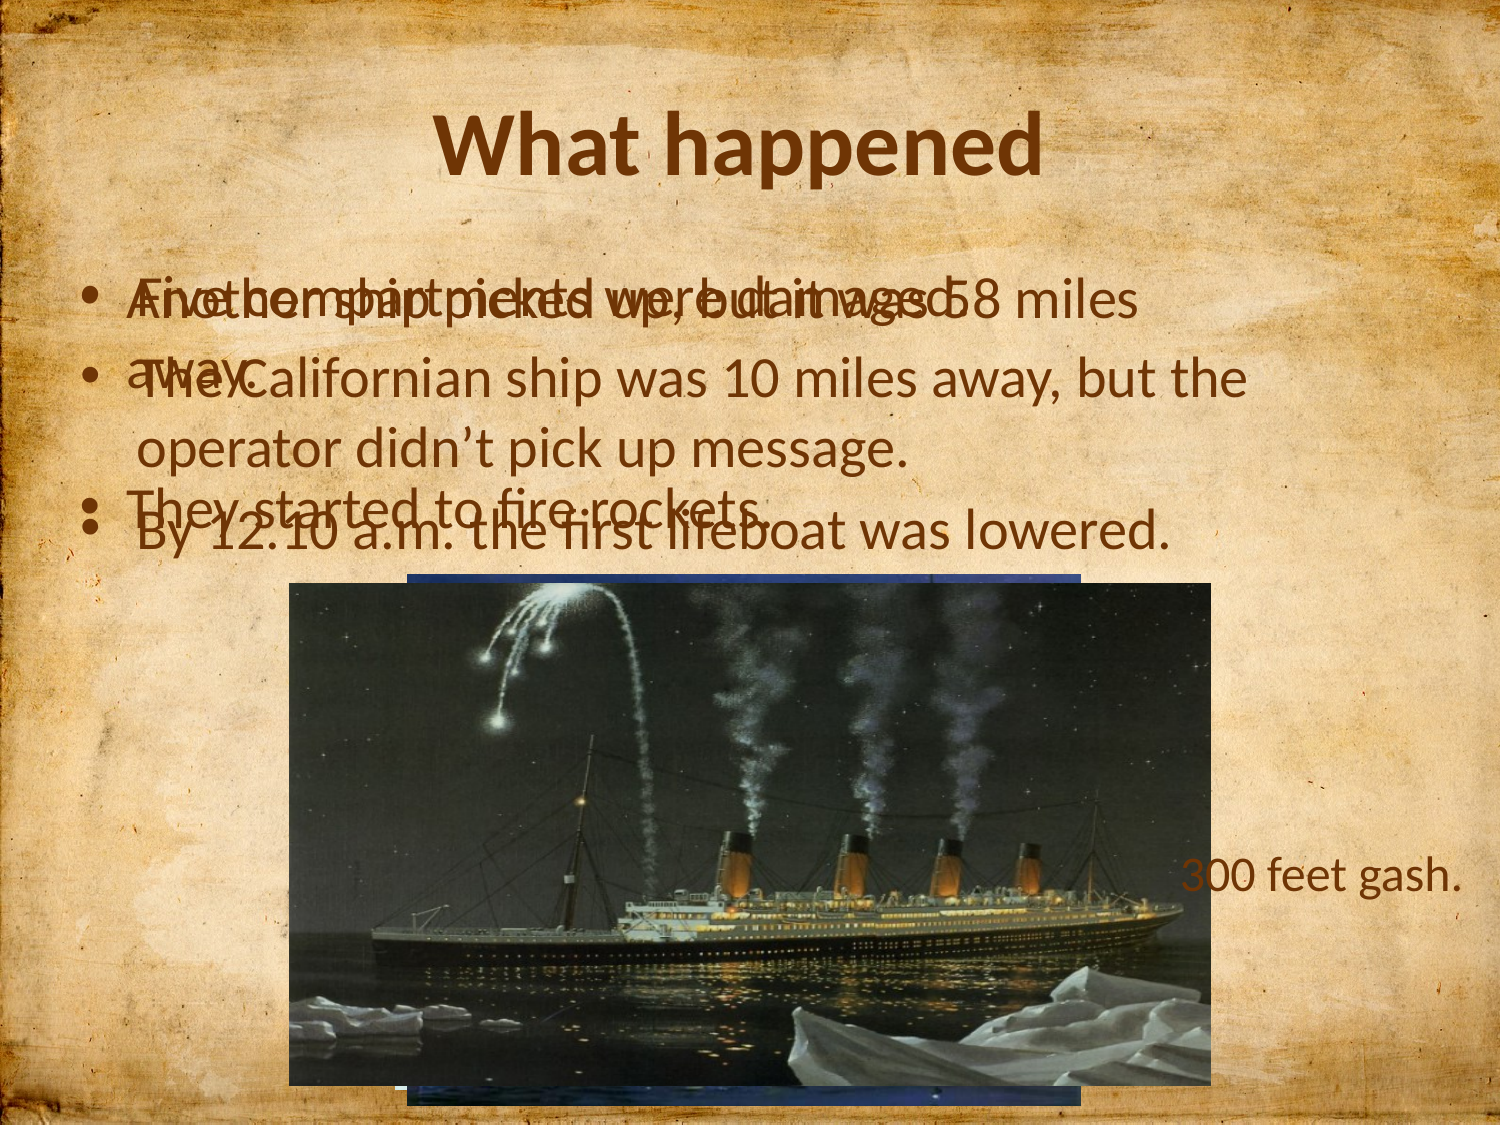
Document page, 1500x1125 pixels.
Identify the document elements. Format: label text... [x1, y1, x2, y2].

list Five compartments were damaged. The Californian ship was 10 miles away, but the operator didn’t pick up message. By 12.10 a.m. the first lifeboat was lowered. [64, 250, 1415, 598]
text_box 300 feet gash. [1215, 834, 1479, 910]
title What happened [75, 45, 1425, 233]
picture [0, 0, 1500, 1125]
text_box Another ship picked up, but it was 58 miles away. They started to fire rockets. [64, 252, 1199, 548]
